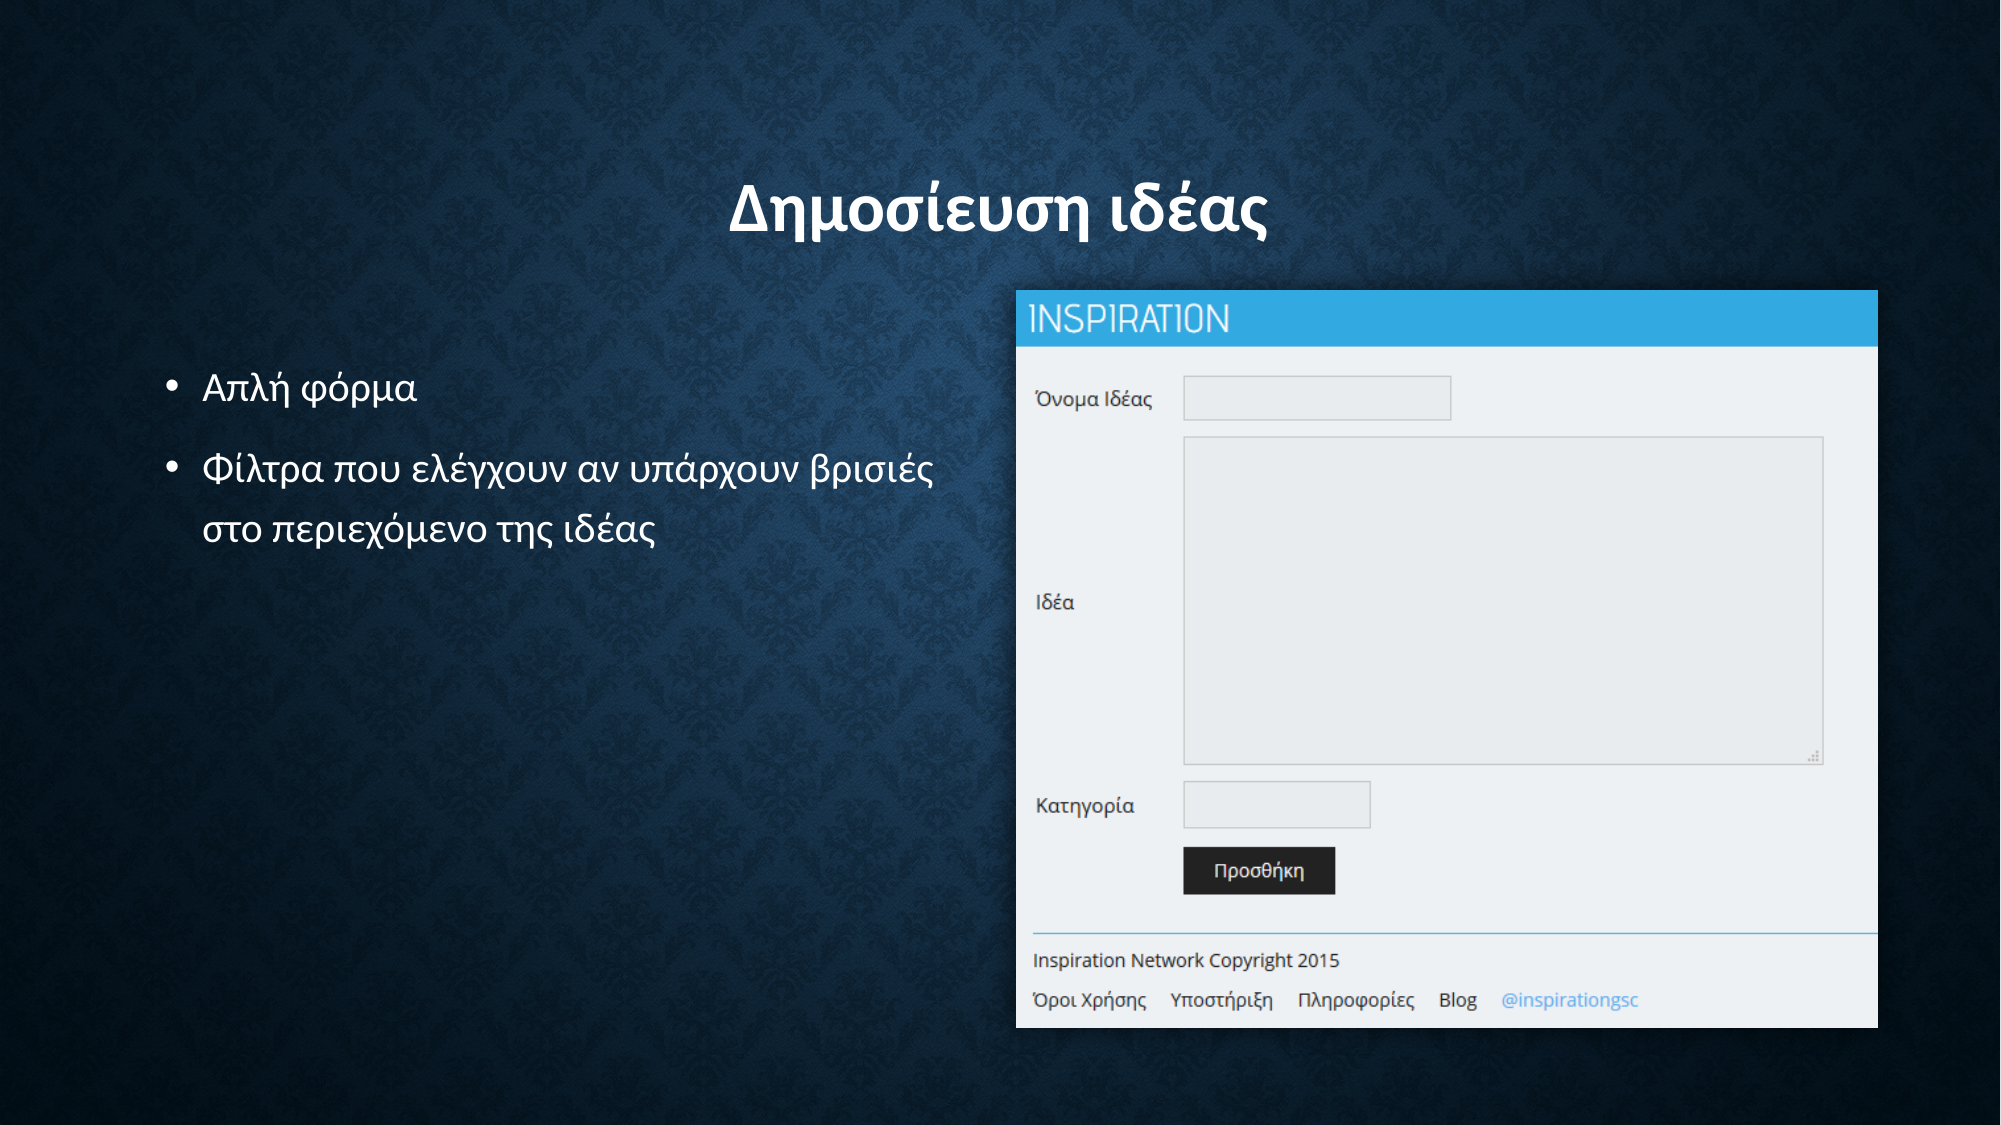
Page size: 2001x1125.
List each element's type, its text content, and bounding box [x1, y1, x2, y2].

title Δημοσίευση ιδέας [149, 99, 1849, 318]
list Απλή φόρμα Φίλτρα που ελέγχουν αν υπάρχουν βρισιές στο περιεχόμενο της ιδέας [149, 342, 988, 950]
picture [1016, 290, 1878, 1028]
